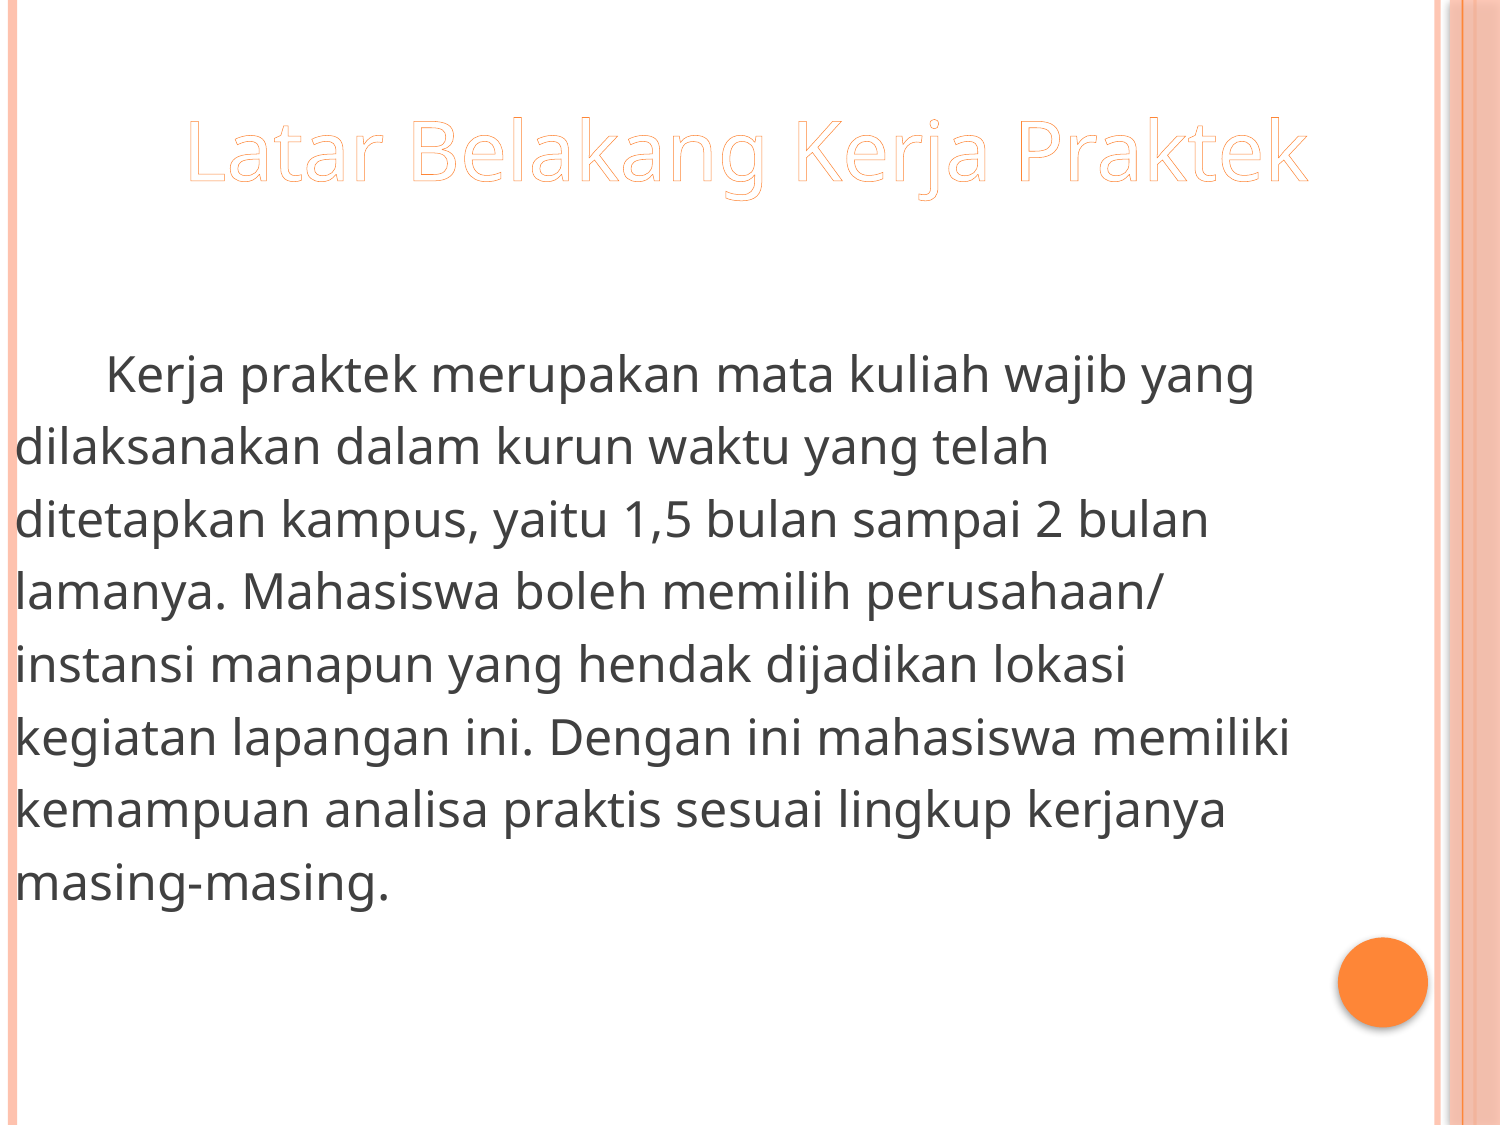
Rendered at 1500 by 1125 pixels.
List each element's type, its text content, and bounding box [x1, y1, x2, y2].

text_box Latar Belakang Kerja Praktek [167, 90, 1326, 205]
list Kerja praktek merupakan mata kuliah wajib yang dilaksanakan dalam kurun waktu yang telah ditetapkan kampus, yaitu 1,5 bulan sampai 2 bulan lamanya. Mahasiswa boleh memilih perusahaan/ instansi manapun yang hendak dijadikan lokasi kegiatan lapangan ini. Dengan ini mahasiswa memiliki kemampuan analisa praktis sesuai lingkup kerjanya masing-masing. [0, 262, 1500, 1125]
